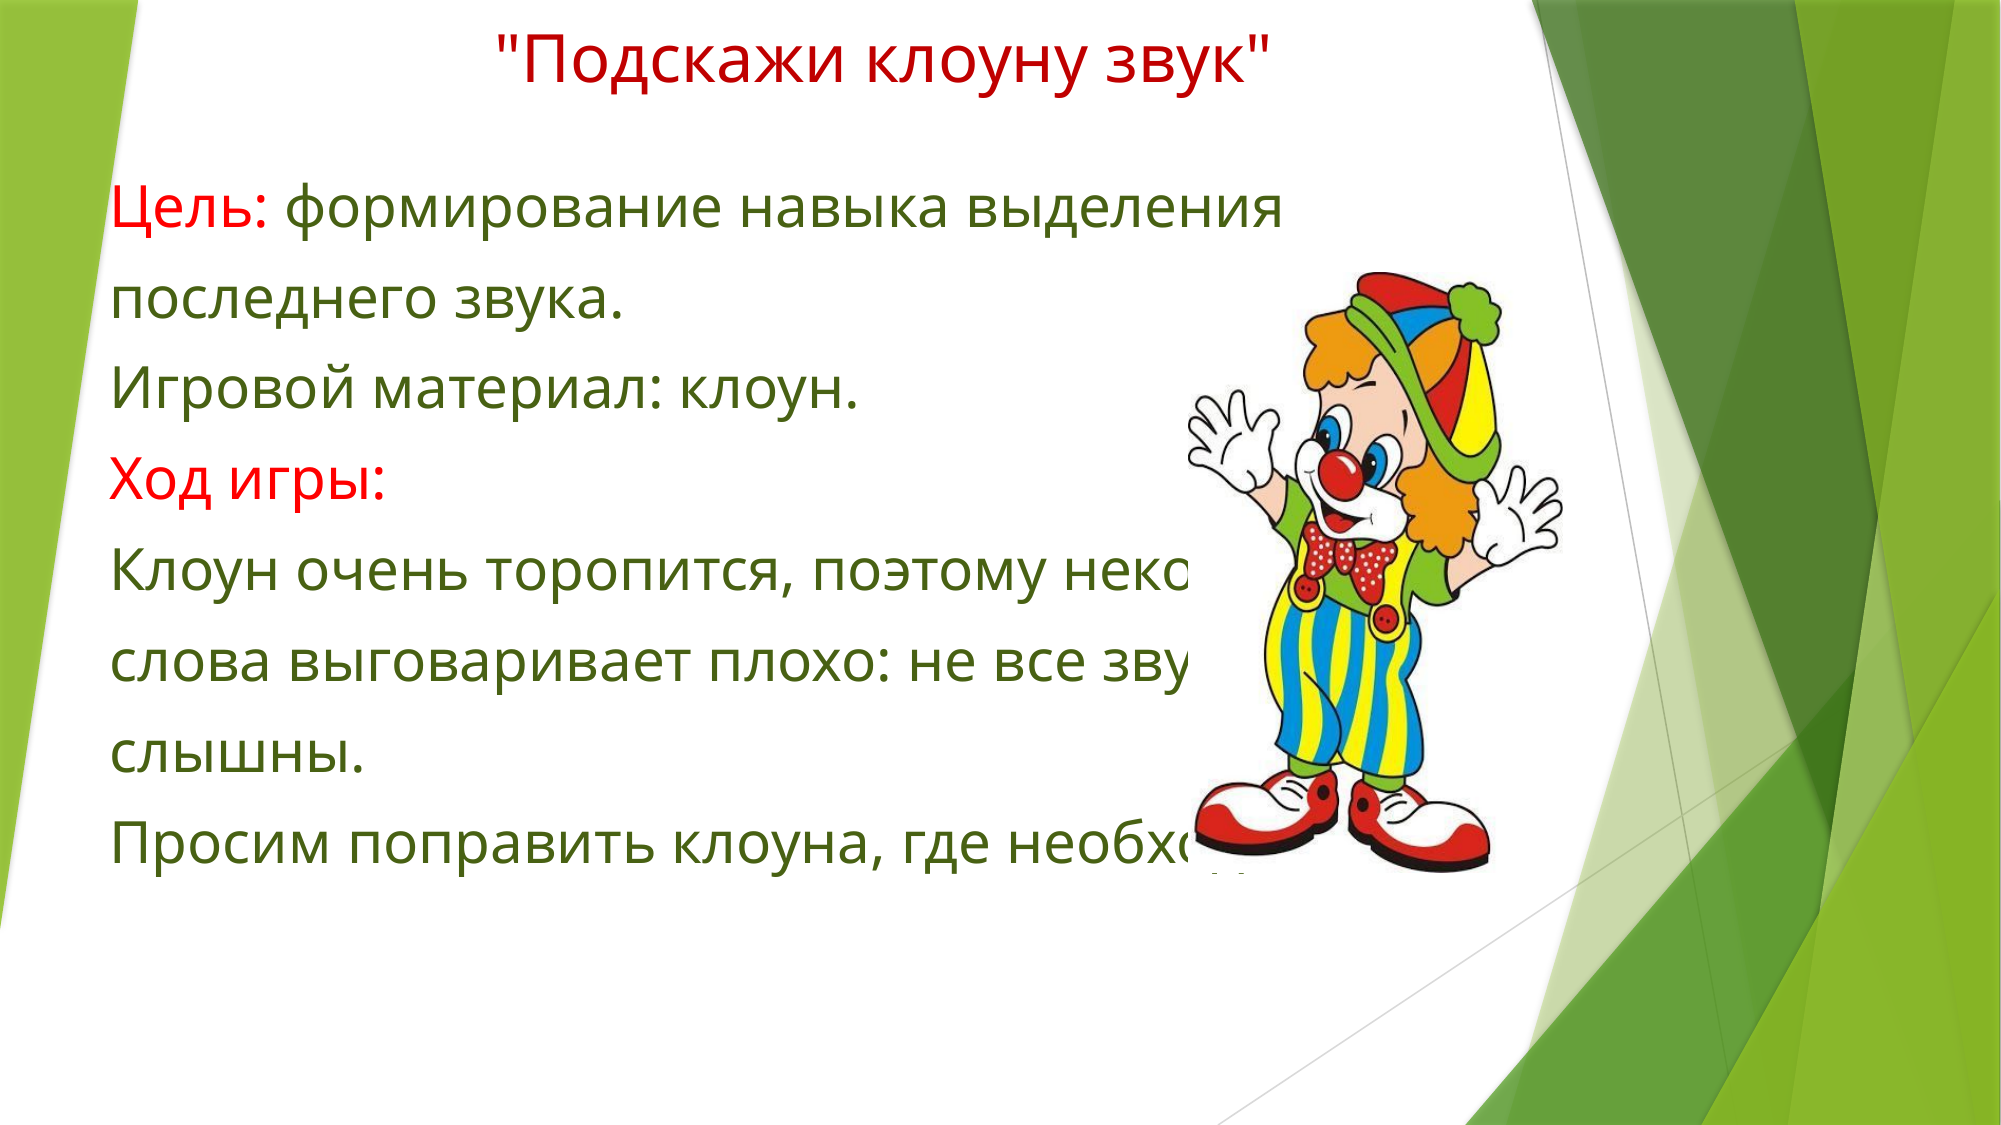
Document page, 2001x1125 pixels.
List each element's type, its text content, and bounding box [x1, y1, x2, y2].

picture [1187, 272, 1563, 874]
subtitle Цель: формирование навыка выделения последнего звука. Игровой материал: клоун. Ход игры: Клоун очень торопится, поэтому некоторые слова выговаривает плохо: не все звуки слышны. Просим поправить клоуна, где необходимо. [94, 161, 1590, 1029]
title "Подскажи клоуну звук" [247, 15, 1522, 103]
